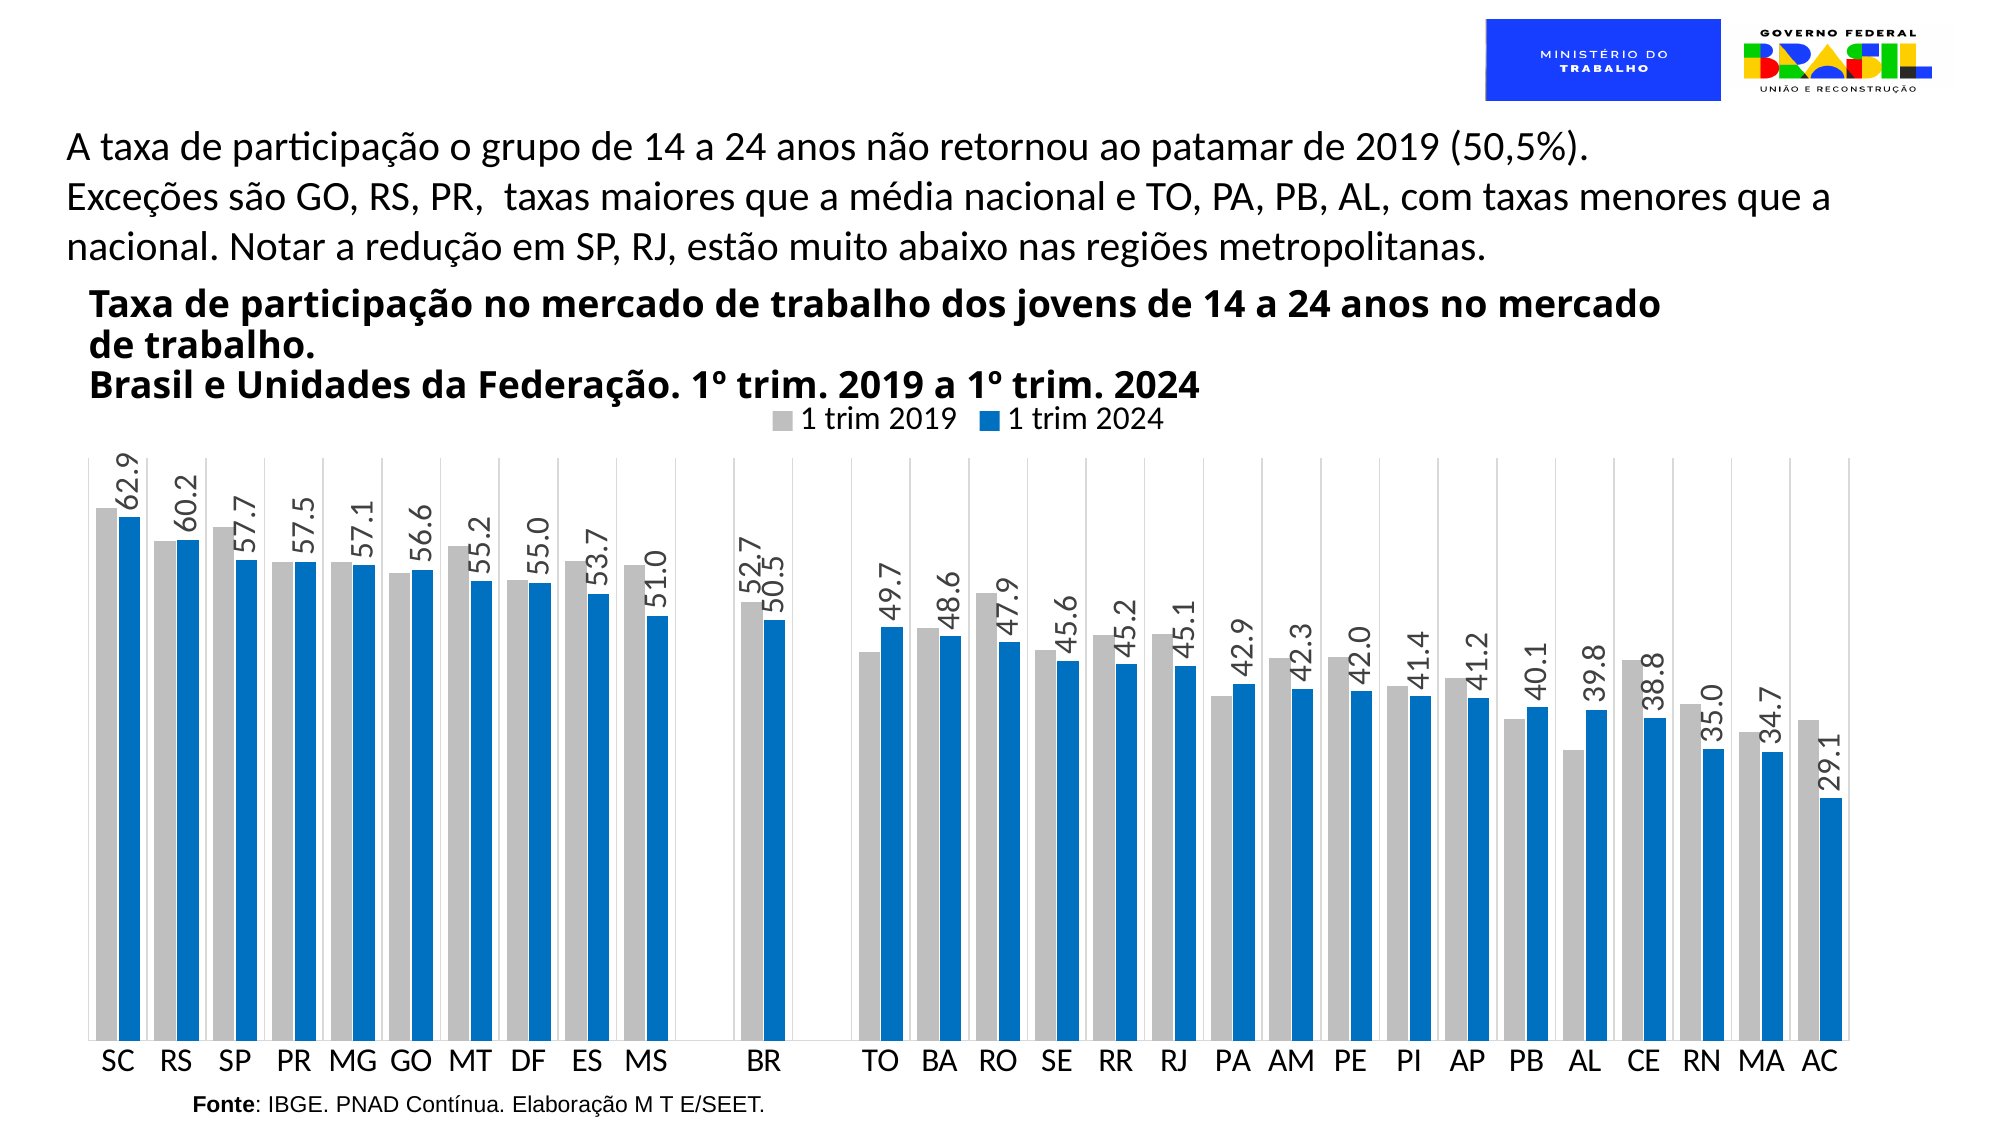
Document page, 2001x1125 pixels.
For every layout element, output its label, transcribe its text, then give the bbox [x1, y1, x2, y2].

text_box A taxa de participação o grupo de 14 a 24 anos não retornou ao patamar de 2019 (50,5%). Exceções são GO, RS, PR, taxas maiores que a média nacional e TO, PA, PB, AL, com taxas menores que a nacional. Notar a redução em SP, RJ, estão muito abaixo nas regiões metropolitanas. [51, 111, 1923, 277]
title Taxa de participação no mercado de trabalho dos jovens de 14 a 24 anos no mercado de trabalho. Brasil e Unidades da Federação. 1º trim. 2019 a 1º trim. 2024 [73, 305, 1707, 386]
text_box Fonte: IBGE. PNAD Contínua. Elaboração M T E/SEET. [177, 1094, 1178, 1125]
chart [51, 386, 1886, 1094]
picture [1485, 19, 1955, 101]
